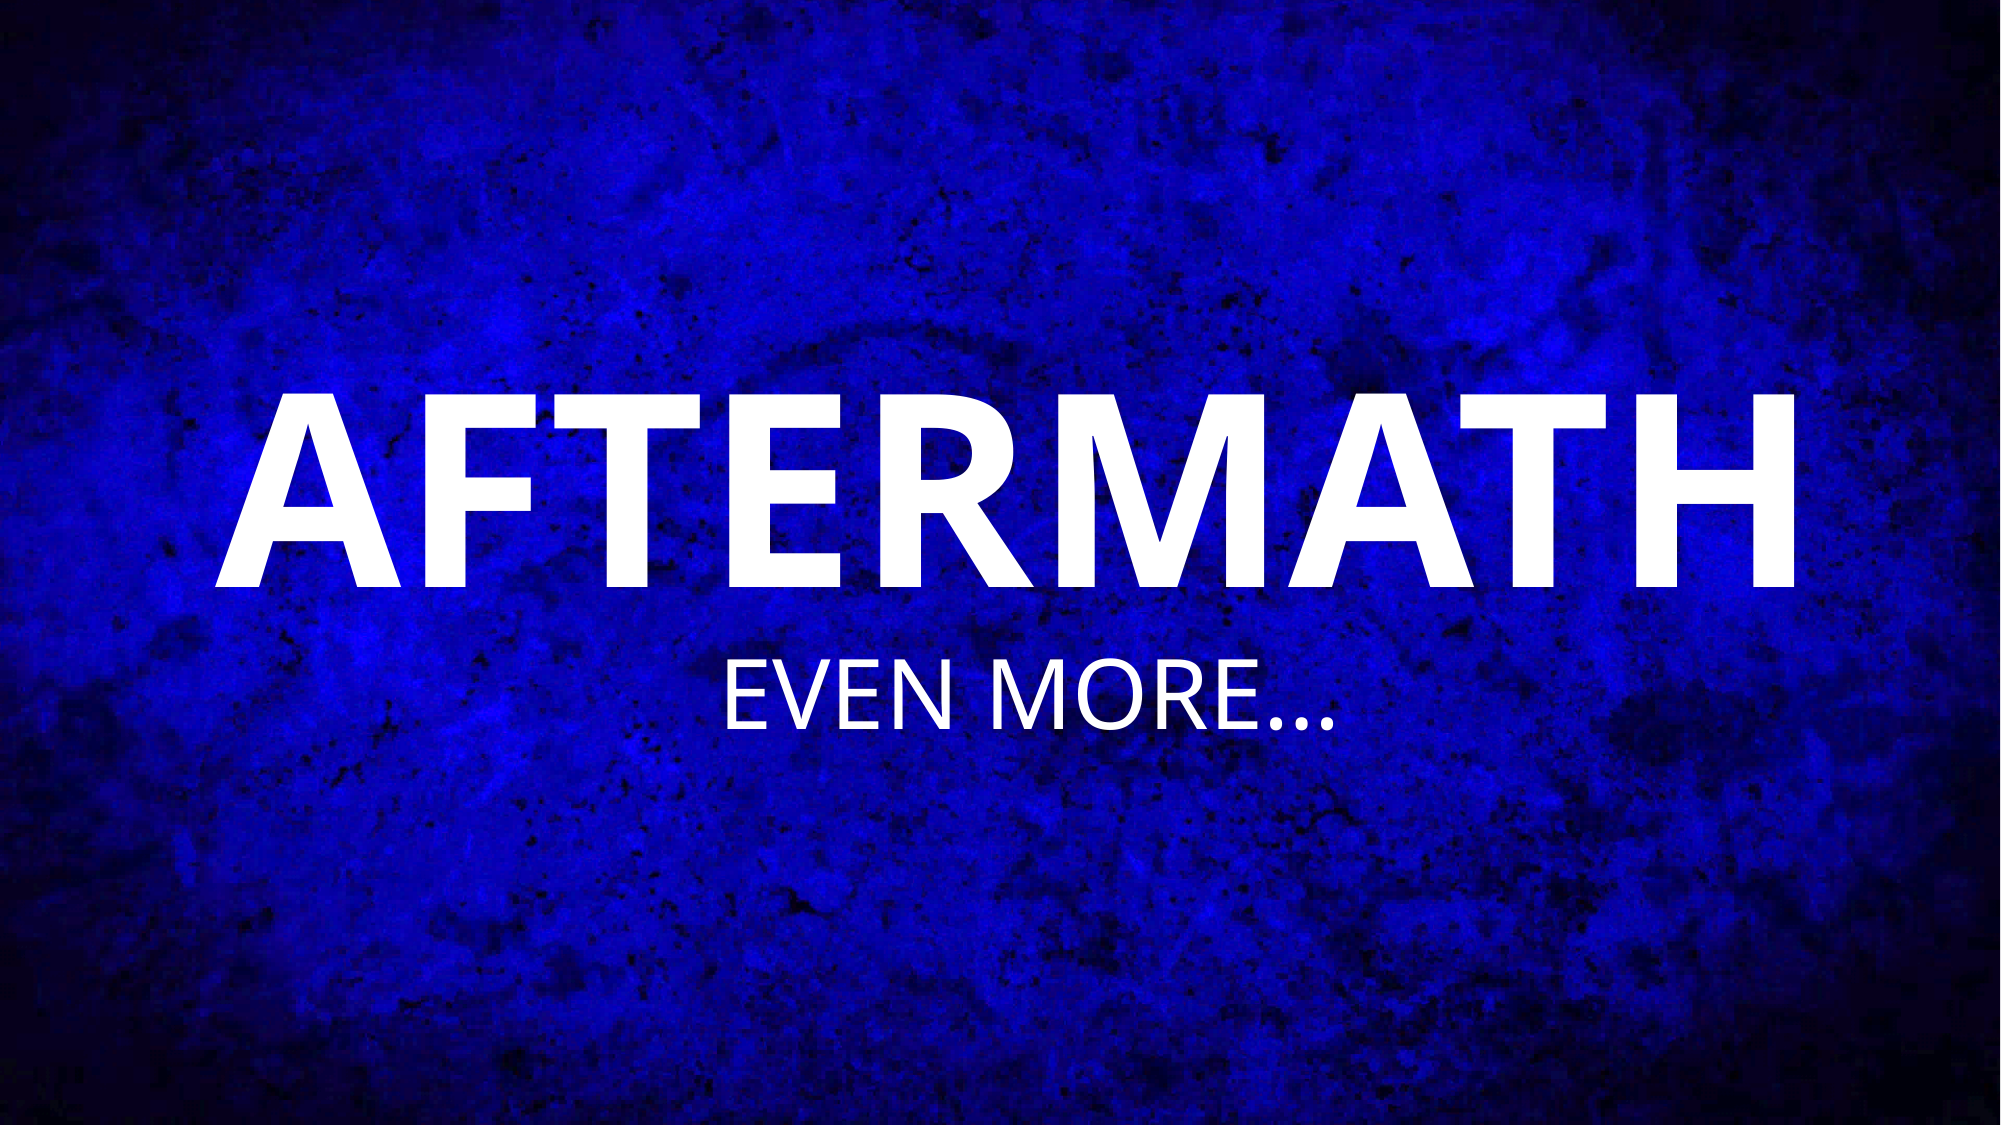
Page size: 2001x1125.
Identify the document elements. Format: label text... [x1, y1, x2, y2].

picture [0, 0, 2001, 1125]
title AFTERMATH EVEN MORE… [139, 341, 1895, 759]
